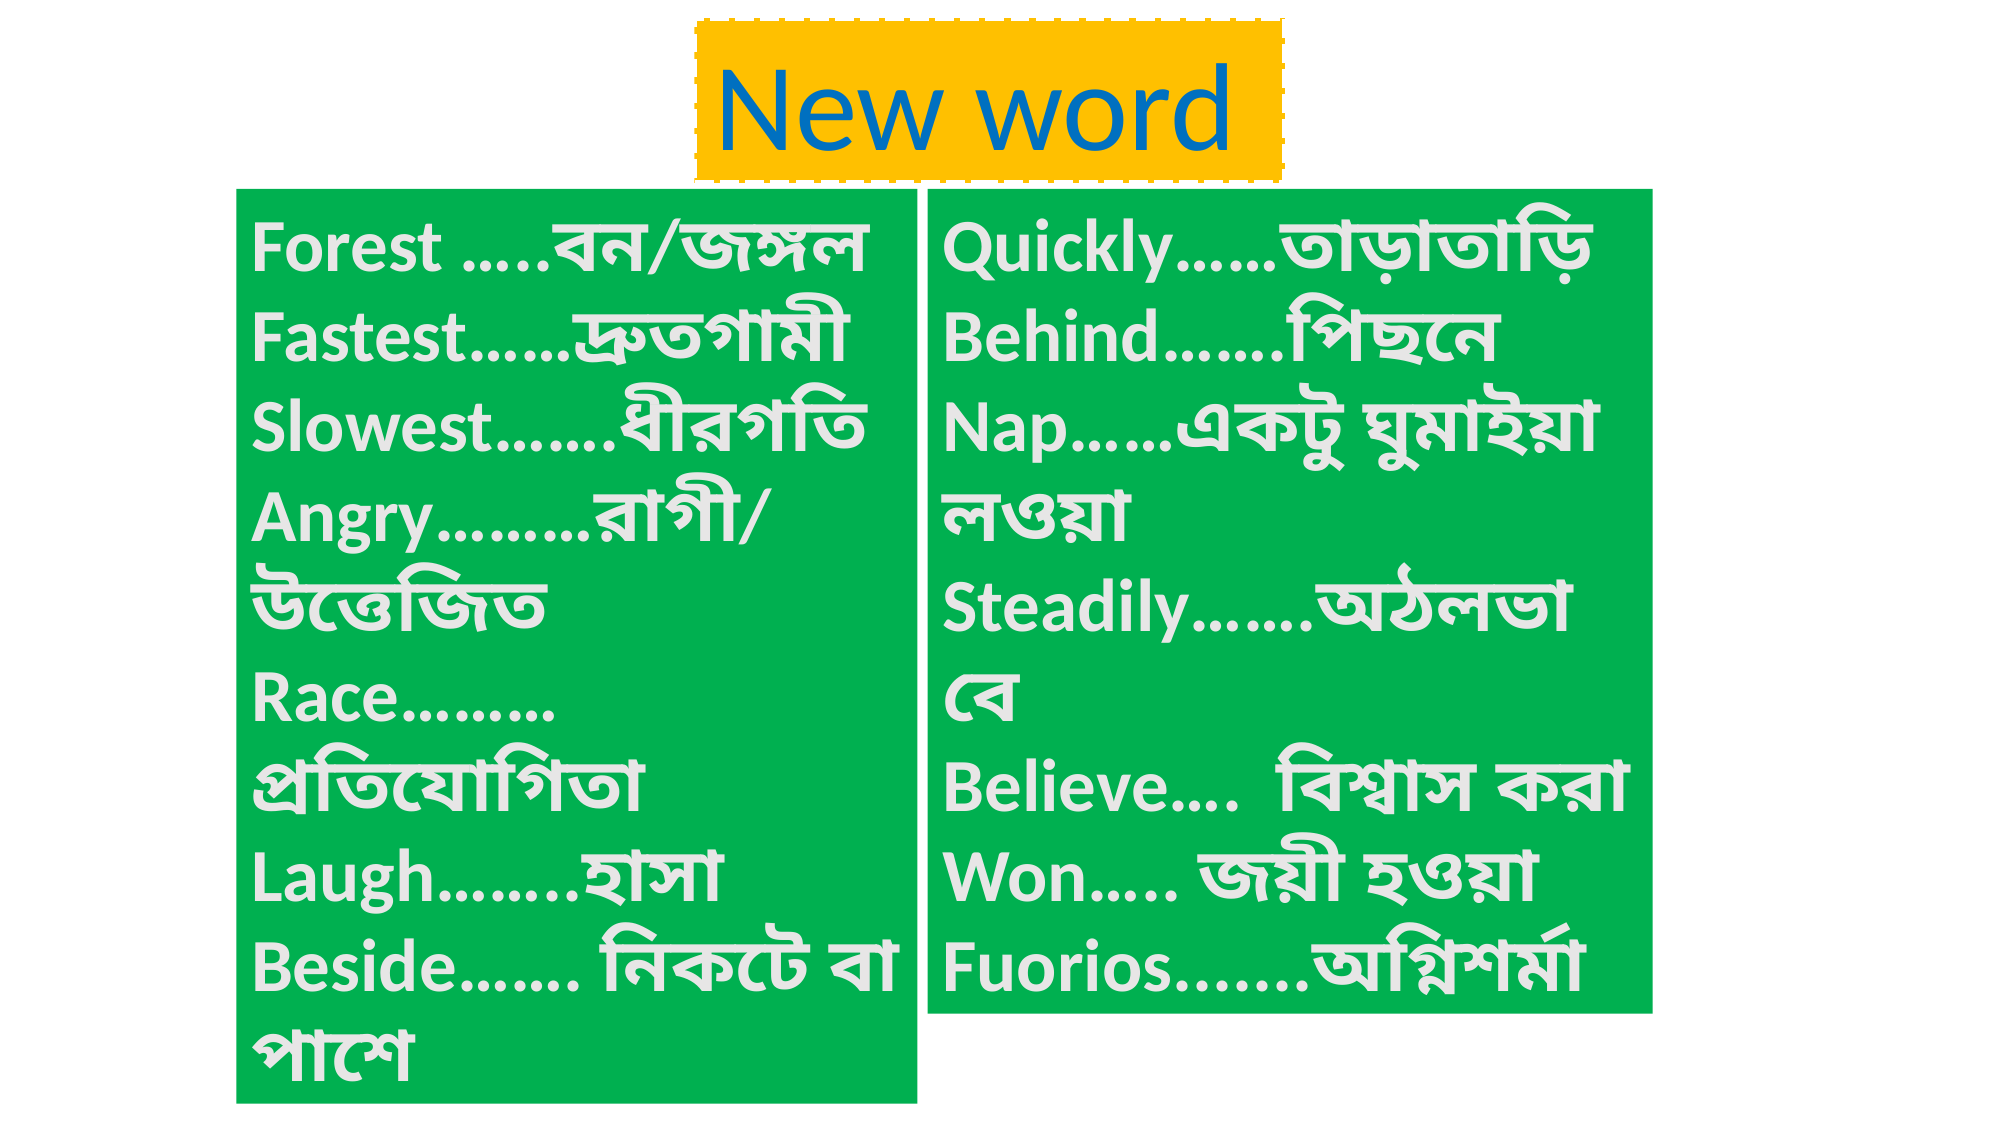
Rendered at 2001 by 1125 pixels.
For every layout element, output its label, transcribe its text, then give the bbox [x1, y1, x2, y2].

text_box Quickly……তাড়াতাড়ি Behind…….পিছনে Nap……একটু ঘুমাইয়া লওয়া Steadily…….অঠলভাবে Believe…. বিশ্বাস করা Won….. জয়ী হওয়া Fuorios.......অগ্নিশর্মা [927, 188, 1653, 1014]
text_box Forest …..বন/জঙ্গল Fastest……দ্রুতগামী Slowest…….ধীরগতি Angry………রাগী/উত্তেজিত Race………প্রতিযোগিতা Laugh……..হাসা Beside……. নিকটে বা পাশে [236, 188, 918, 1104]
text_box New word [693, 17, 1286, 184]
